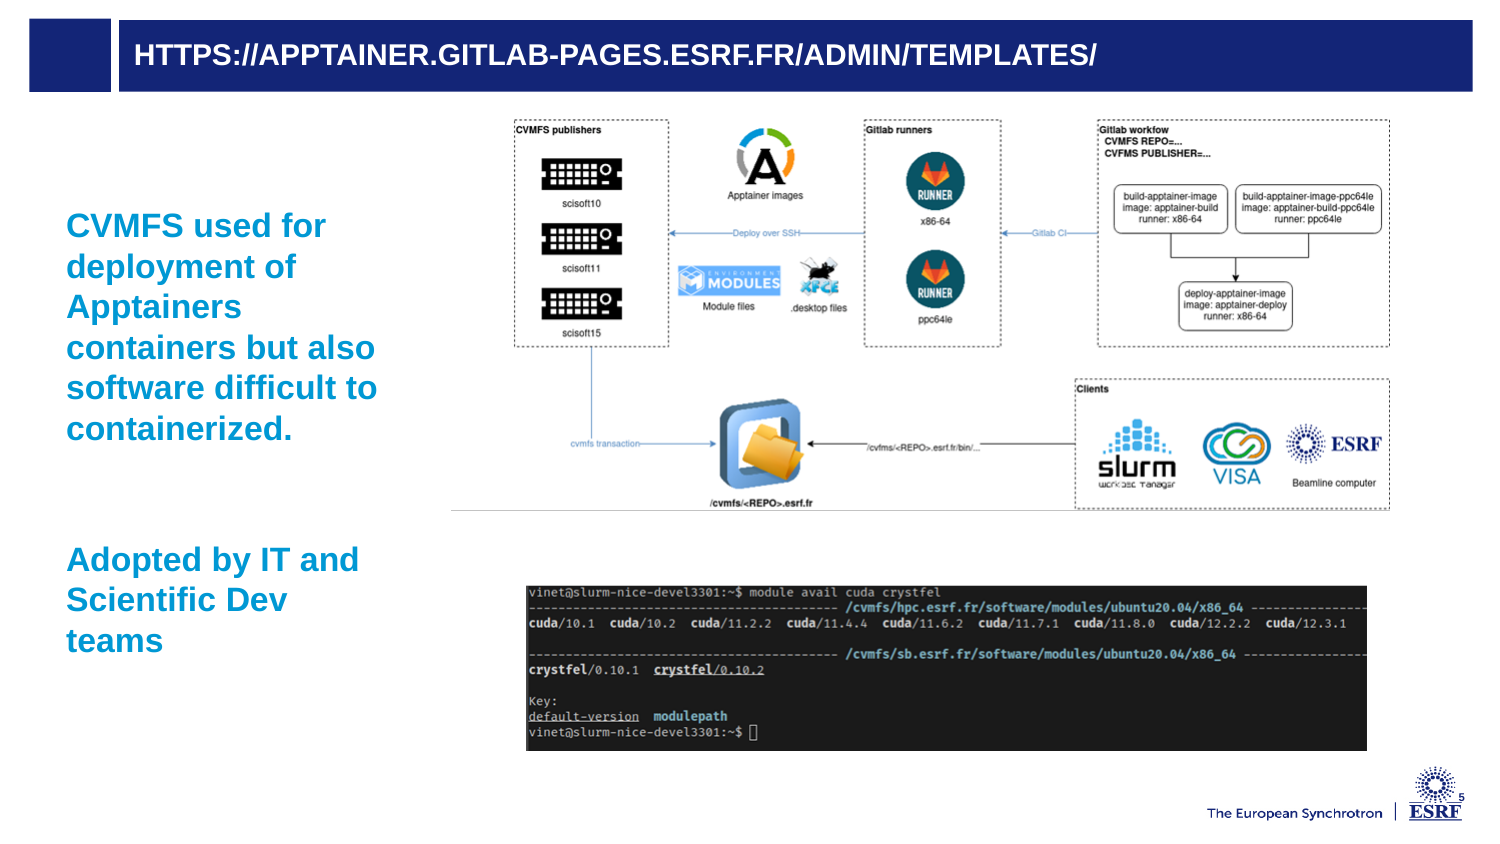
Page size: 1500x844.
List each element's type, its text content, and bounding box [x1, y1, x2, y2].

title https://apptainer.gitlab-pages.esrf.fr/admin/templates/ [119, 20, 1473, 92]
picture [451, 105, 1500, 844]
list CVMFS used for deployment of Apptainers containers but also software difficult to containerized. Adopted by IT and Scientific Dev teams [51, 189, 394, 750]
slide_number 5 [1389, 764, 1480, 830]
